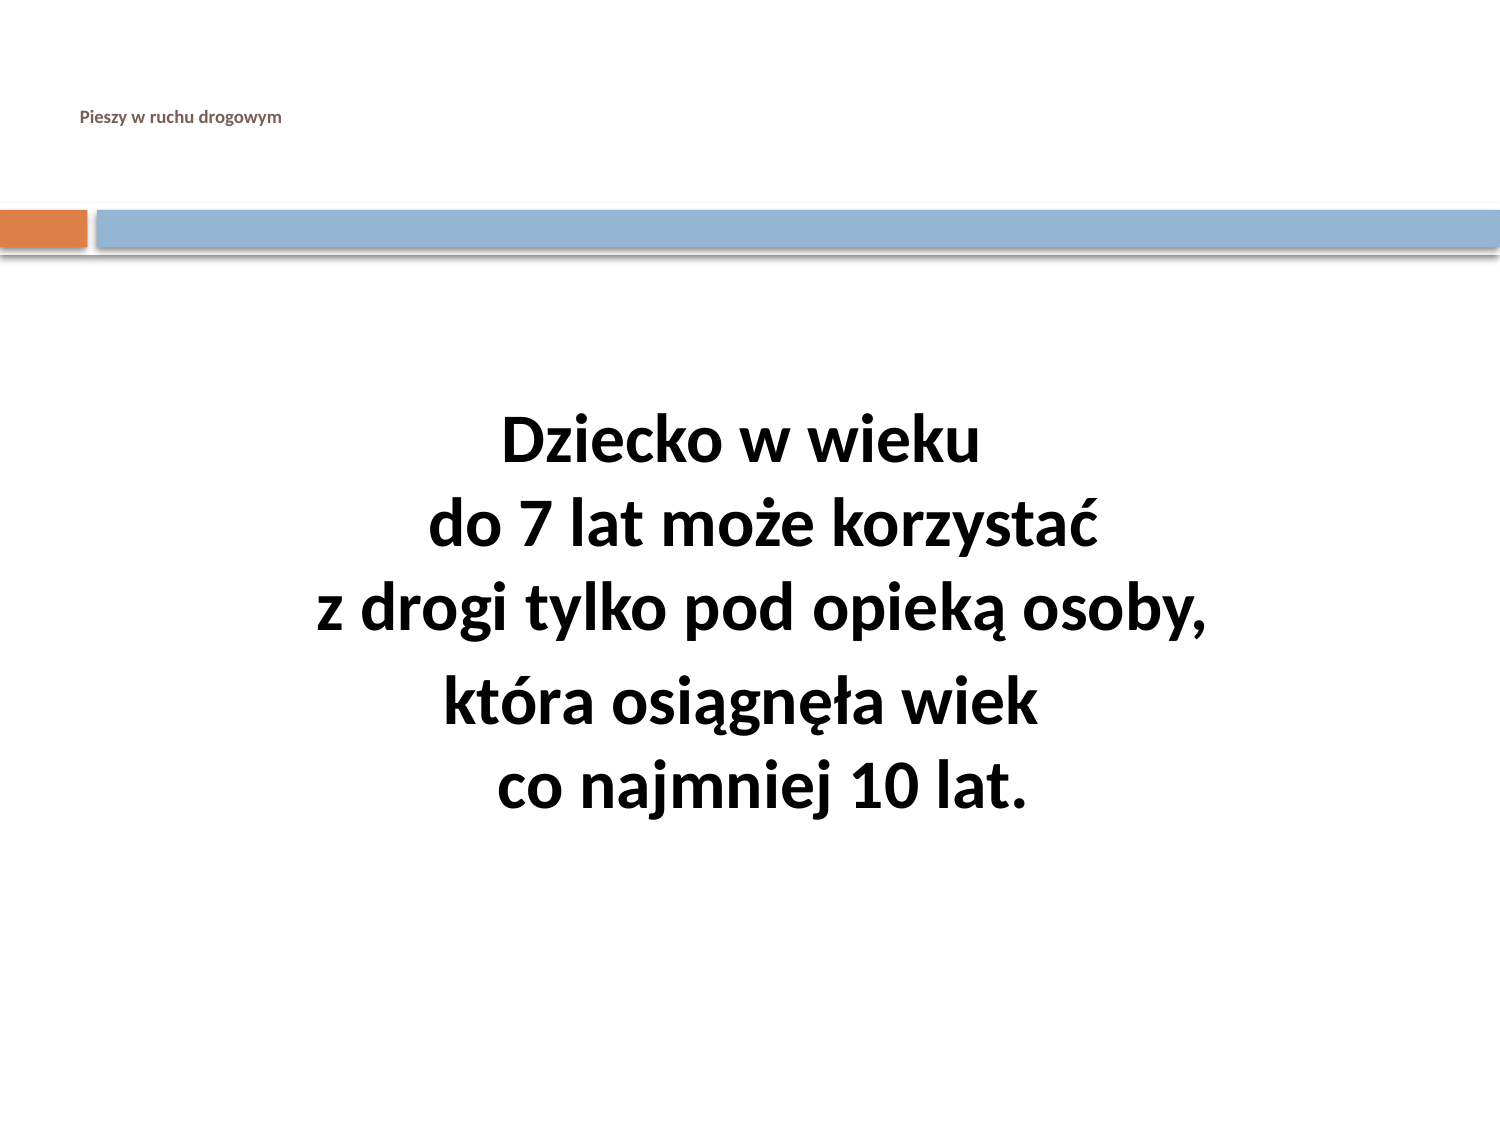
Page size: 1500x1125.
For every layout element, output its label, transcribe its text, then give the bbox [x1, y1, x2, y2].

list Dziecko w wieku do 7 lat może korzystać z drogi tylko pod opieką osoby, która osiągnęła wiek co najmniej 10 lat. [0, 385, 1500, 920]
title Pieszy w ruchu drogowym [64, 37, 1306, 201]
